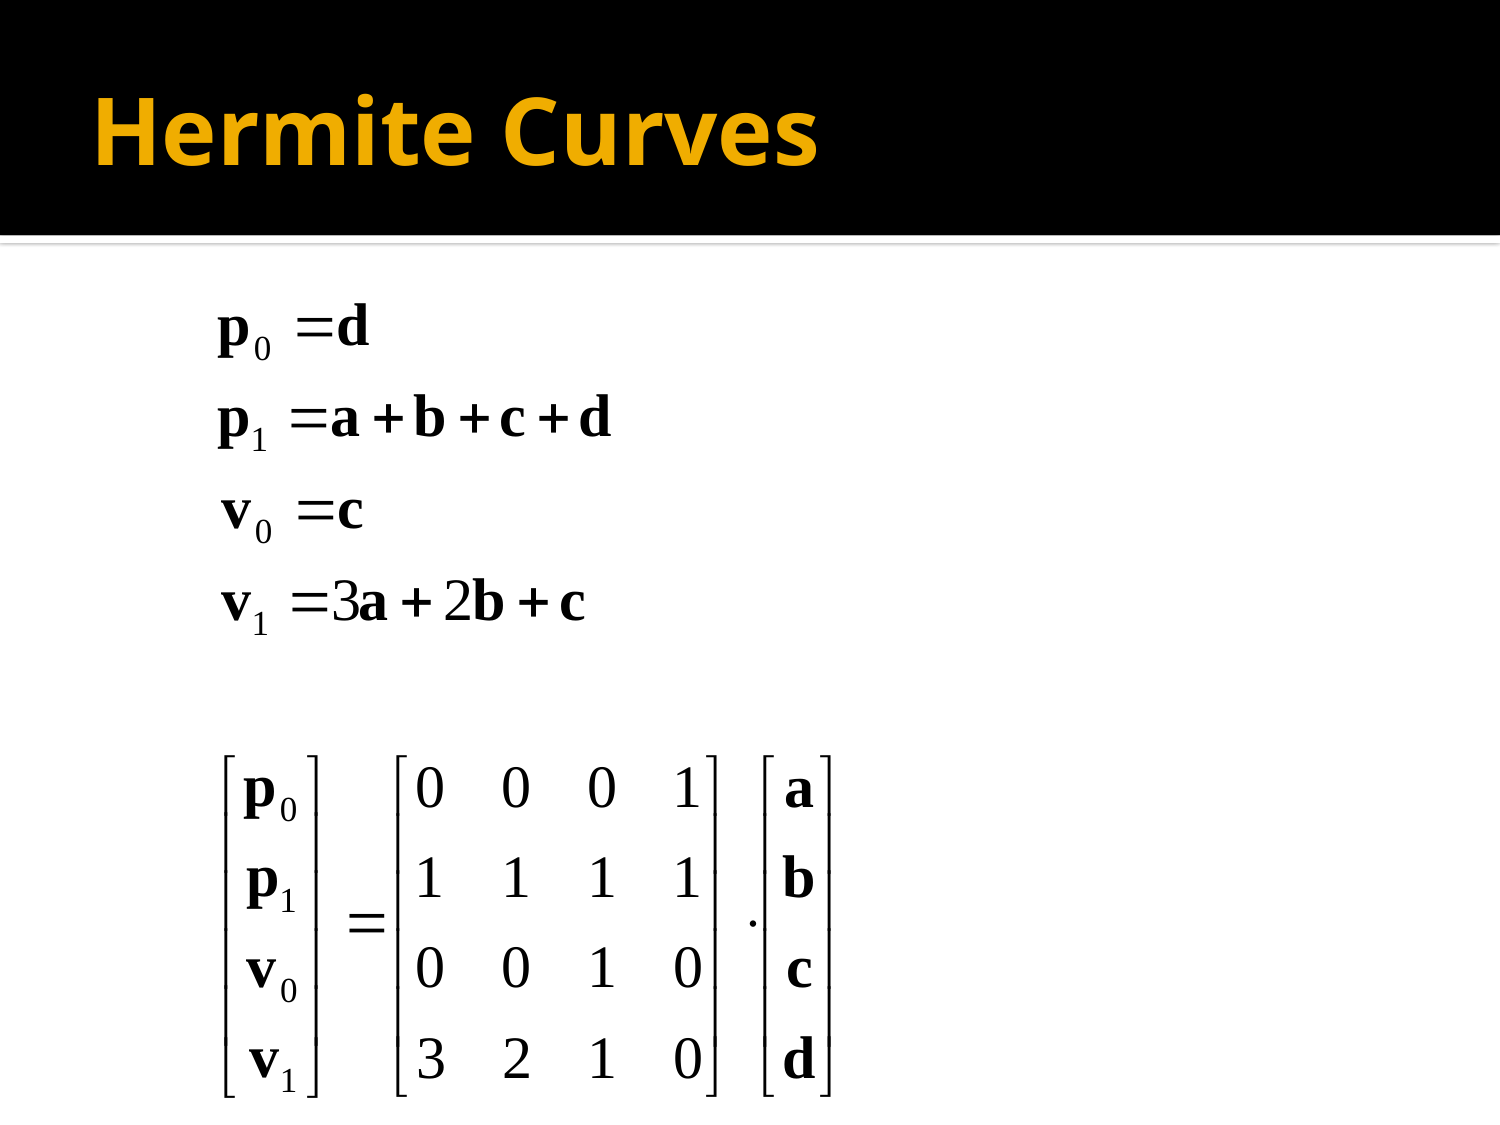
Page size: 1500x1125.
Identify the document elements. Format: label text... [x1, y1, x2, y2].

title Hermite Curves [75, 25, 1425, 231]
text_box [210, 286, 853, 1110]
